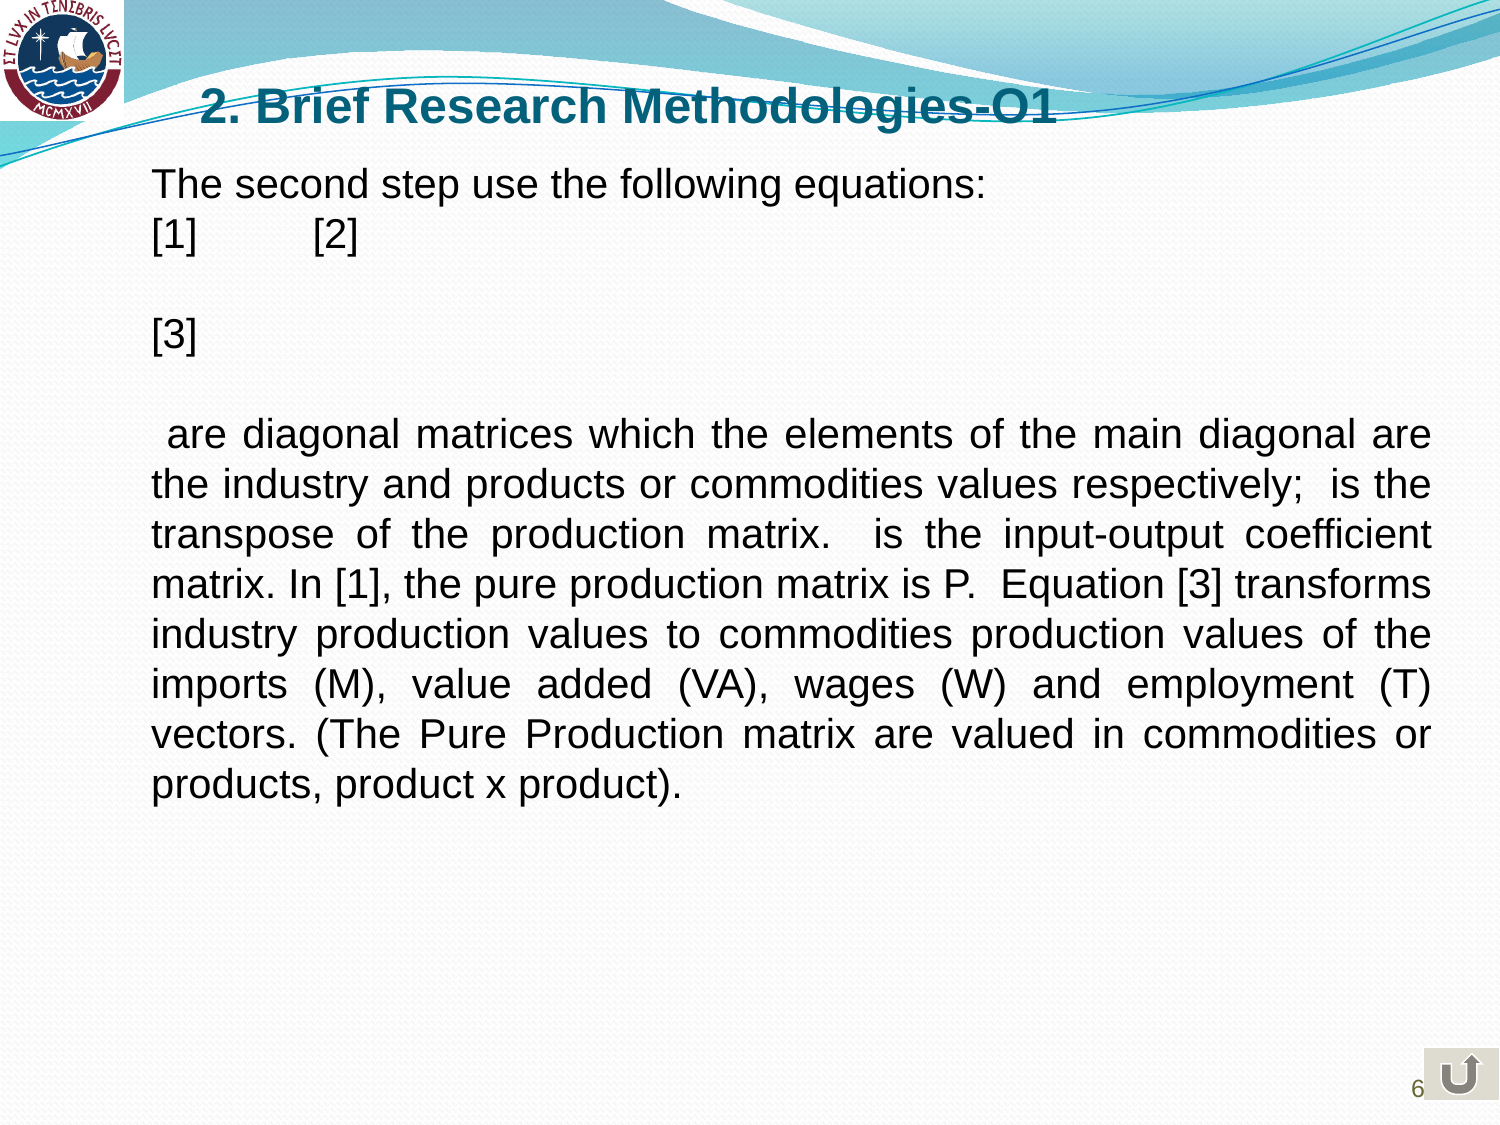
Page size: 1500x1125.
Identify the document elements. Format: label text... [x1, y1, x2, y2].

text_box 2. Brief Research Methodologies-O1 [184, 66, 1074, 142]
slide_number 6 [1299, 1042, 1425, 1103]
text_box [0, 0, 124, 121]
text_box [1425, 1046, 1500, 1102]
